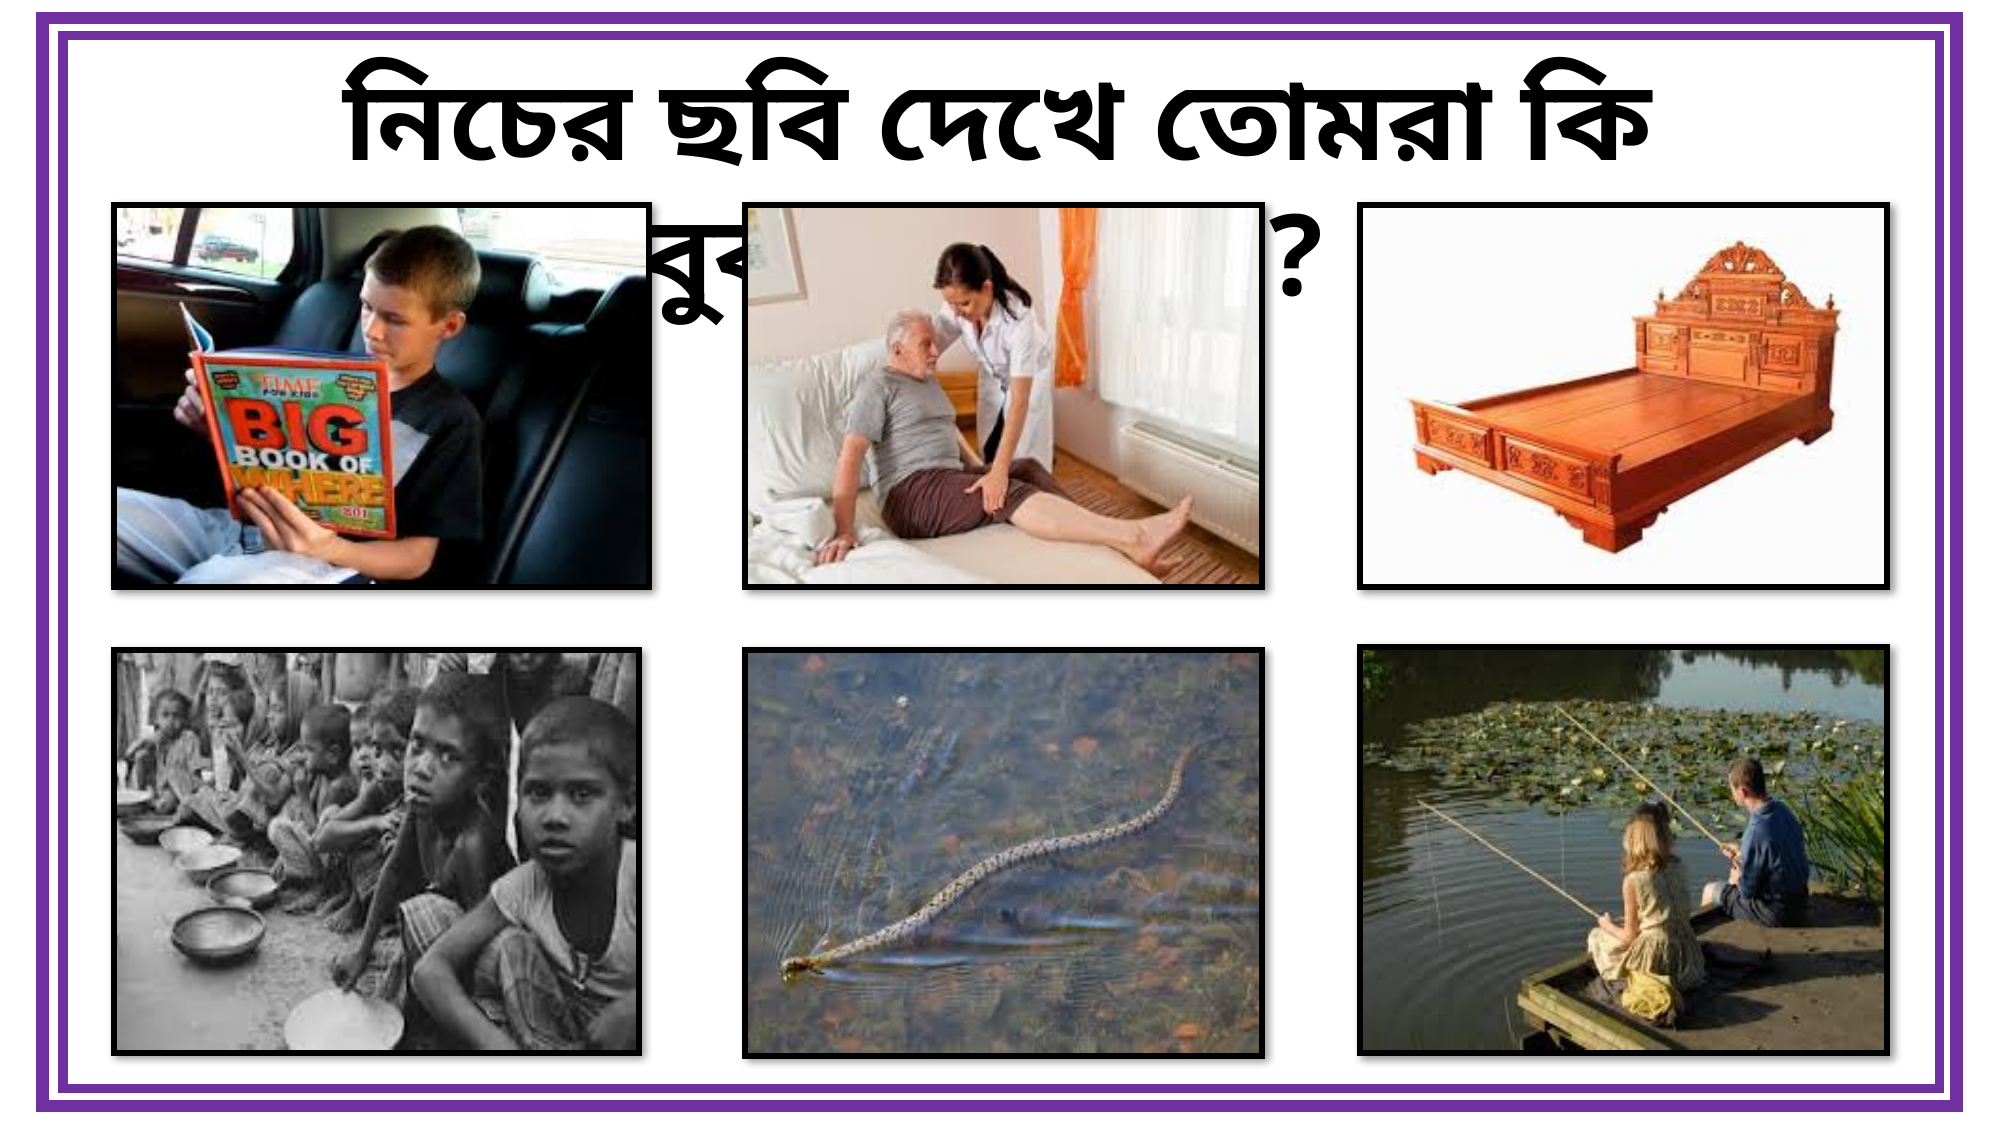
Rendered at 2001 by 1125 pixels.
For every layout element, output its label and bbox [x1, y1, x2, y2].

text_box [42, 17, 1957, 1106]
